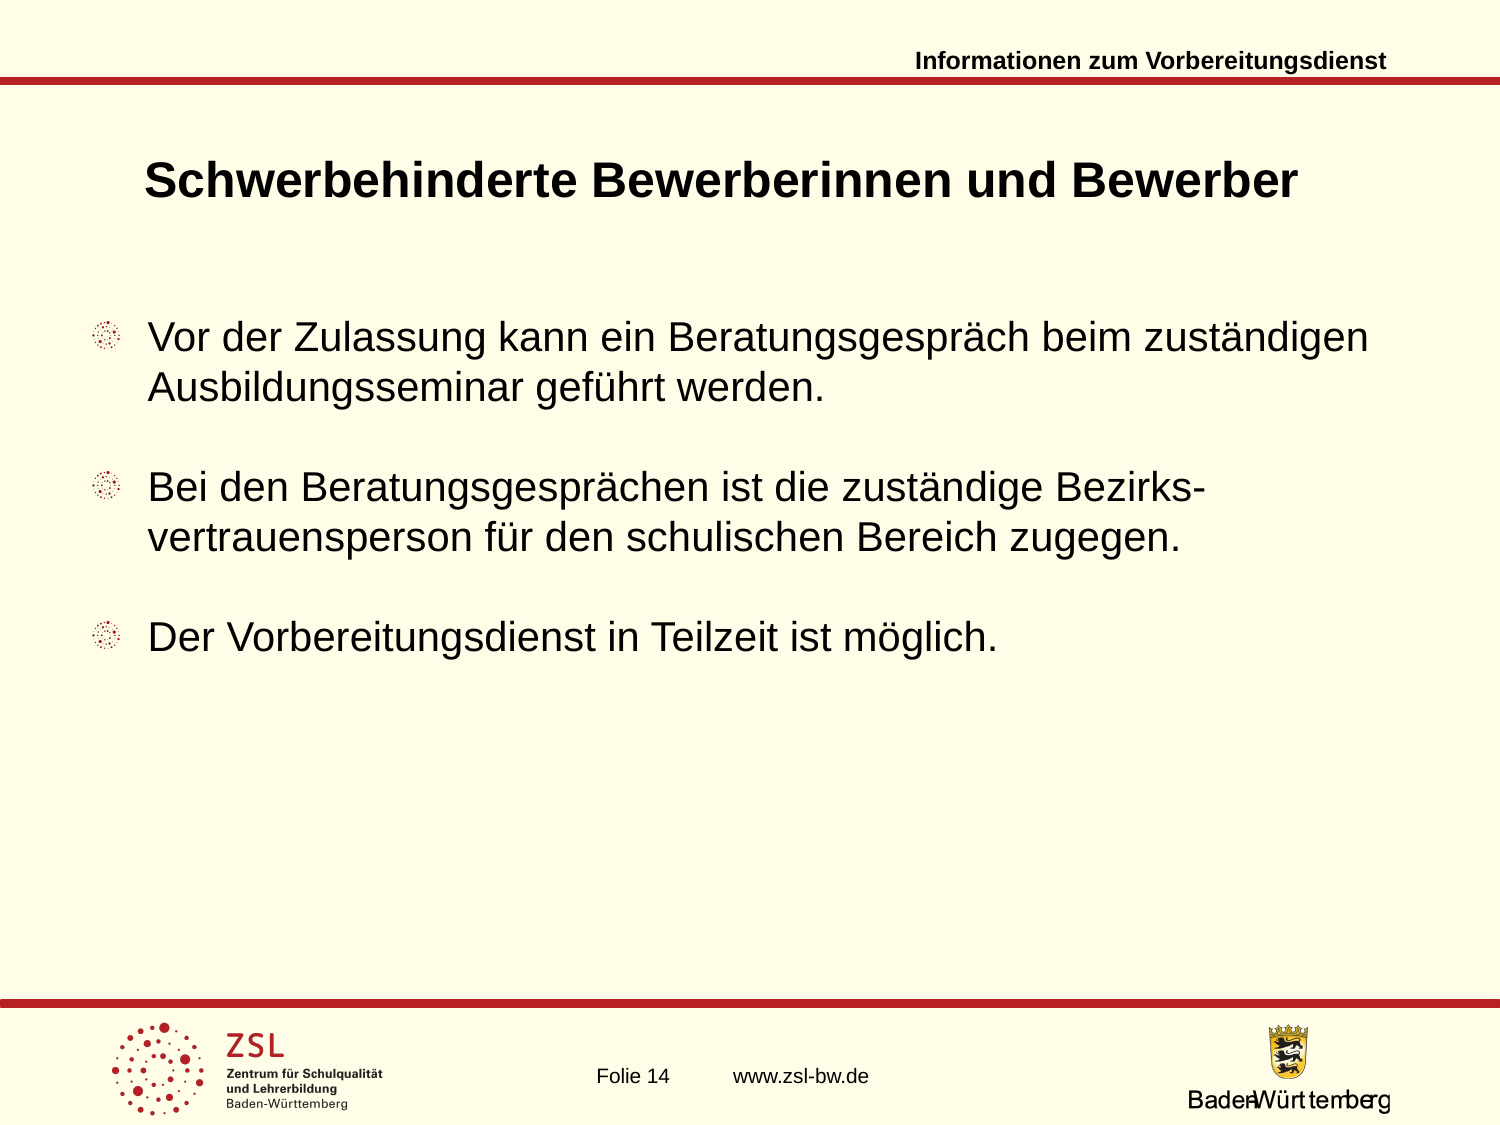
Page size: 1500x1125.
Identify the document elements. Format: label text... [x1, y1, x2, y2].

text_box Schwerbehinderte Bewerberinnen und Bewerber [129, 139, 1316, 215]
picture [0, 999, 1500, 1125]
picture [91, 470, 121, 500]
picture [1187, 1023, 1390, 1116]
text_box Vor der Zulassung kann ein Beratungsgespräch beim zuständigen Ausbildungsseminar geführt werden. Bei den Beratungsgesprächen ist die zuständige Bezirks-vertrauensperson für den schulischen Bereich zugegen. Der Vorbereitungsdienst in Teilzeit ist möglich. [76, 302, 1400, 668]
footer Informationen zum Vorbereitungsdienst [395, 44, 1388, 75]
picture [91, 320, 121, 350]
slide_number Folie 14 www.zsl-bw.de [596, 1062, 894, 1088]
picture [91, 620, 121, 650]
